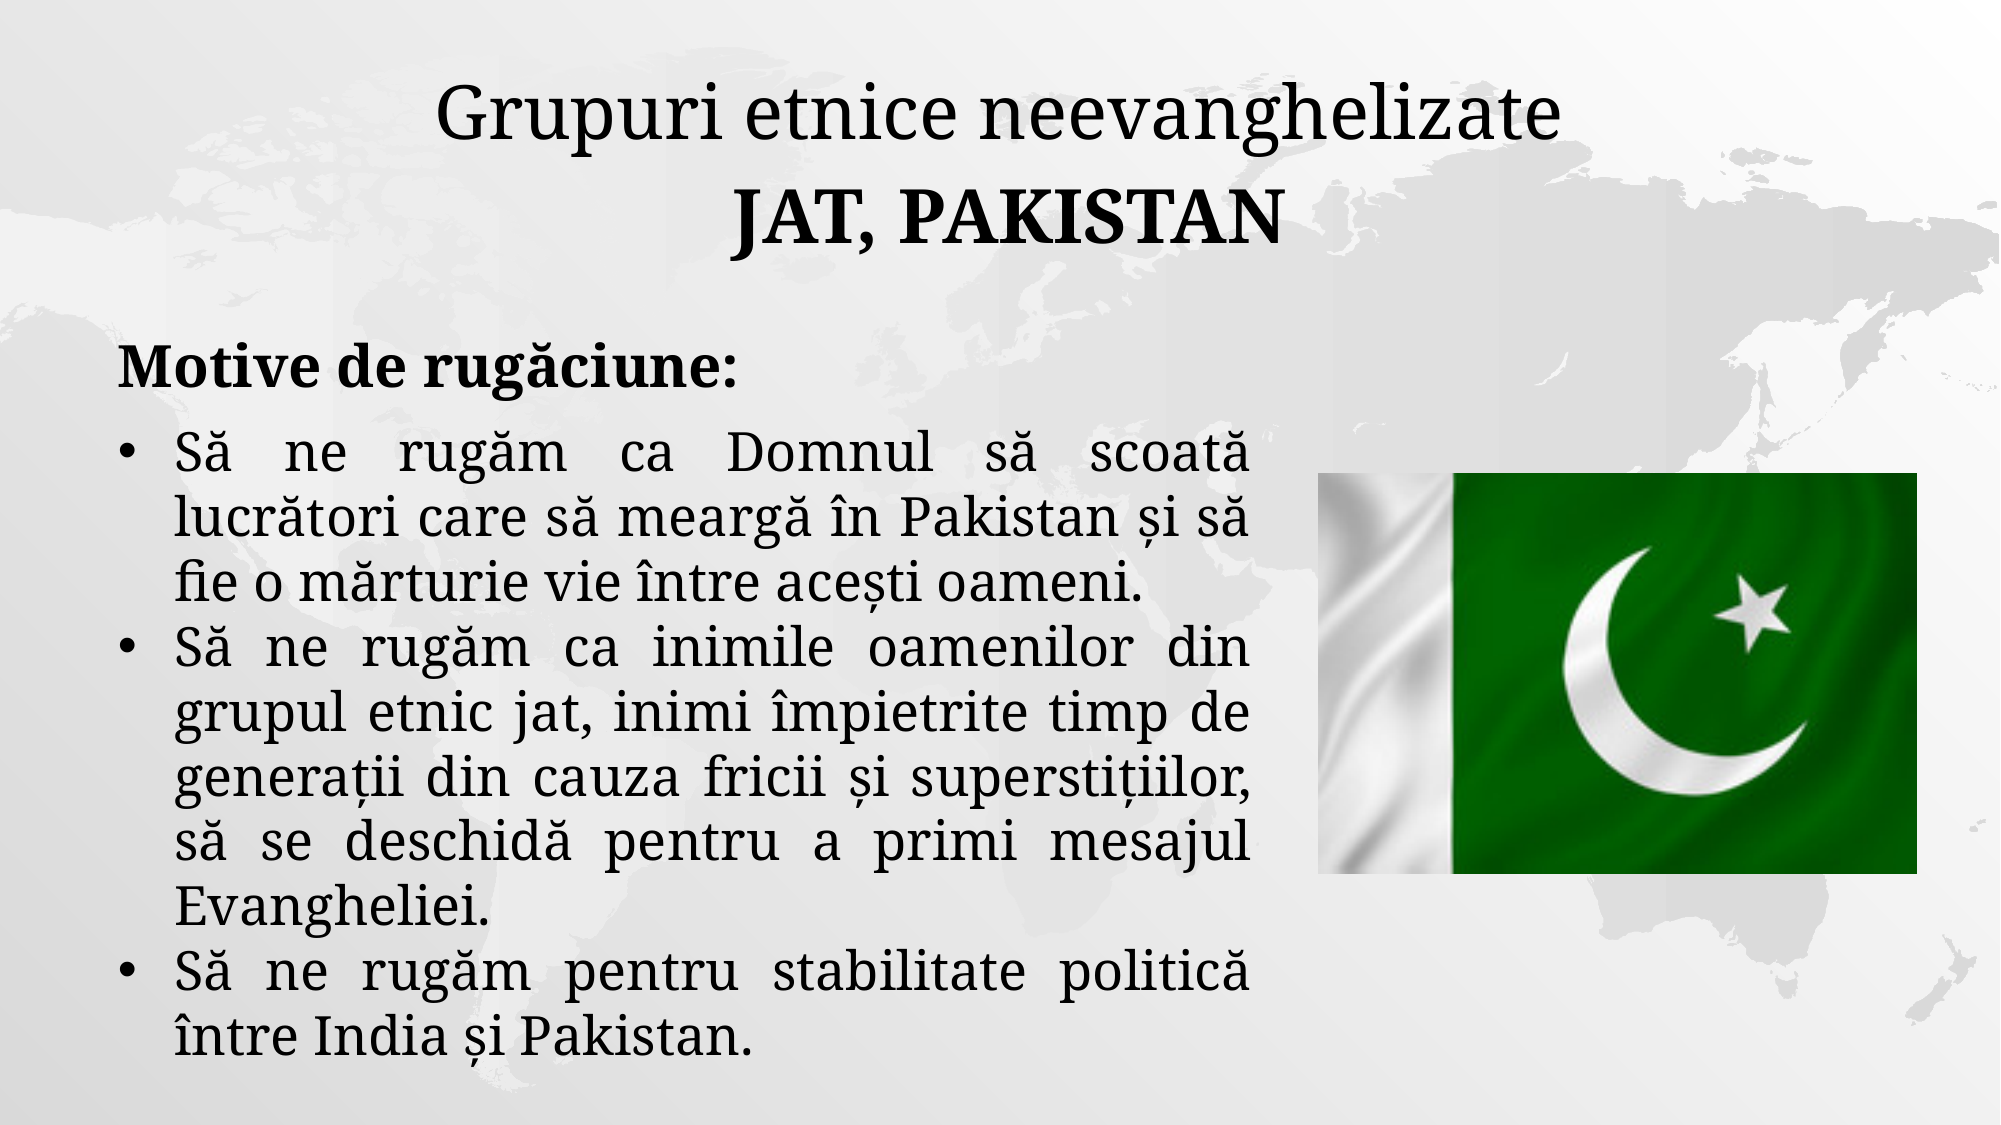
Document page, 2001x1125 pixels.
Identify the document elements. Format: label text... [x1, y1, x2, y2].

picture [1318, 473, 1918, 874]
text_box Grupuri etnice neevanghelizate JAT, PAKISTAN [353, 67, 1647, 267]
text_box Motive de rugăciune: Să ne rugăm ca Domnul să scoată lucrători care să meargă în Pakistan și să fie o mărturie vie între acești oameni. Să ne rugăm ca inimile oamenilor din grupul etnic jat, inimi împietrite timp de generații din cauza fricii și superstițiilor, să se deschidă pentru a primi mesajul Evangheliei. Să ne rugăm pentru stabilitate politică între India și Pakistan. [103, 322, 1268, 1074]
